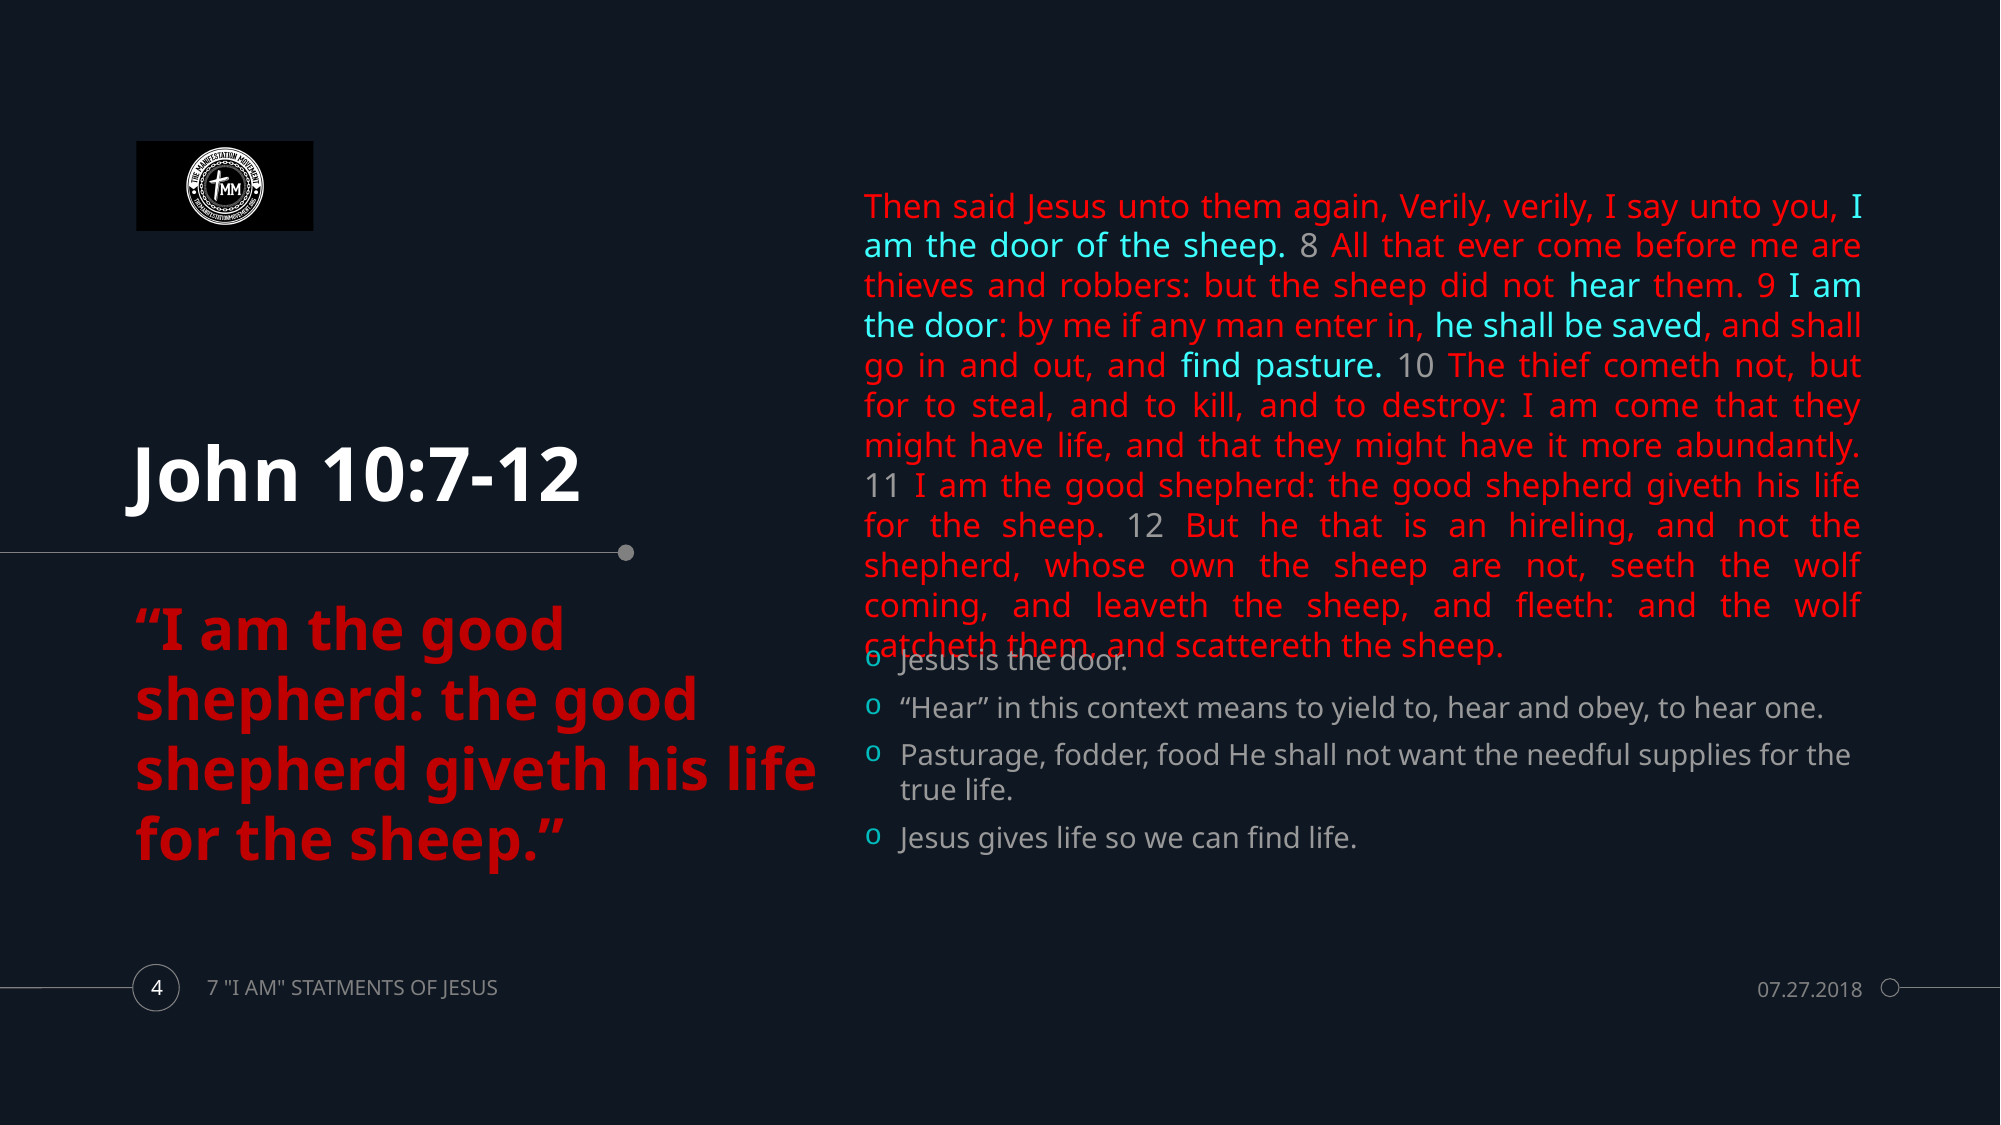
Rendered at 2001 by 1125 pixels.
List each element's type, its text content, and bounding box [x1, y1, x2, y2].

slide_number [1643, 964, 1863, 1014]
list Jesus is the door. “Hear” in this context means to yield to, hear and obey, to hear one. Pasturage, fodder, food He shall not want the needful supplies for the true life. Jesus gives life so we can find life. [864, 641, 1863, 941]
list “I am the good shepherd: the good shepherd giveth his life for the sheep.” [135, 592, 820, 904]
picture [136, 140, 314, 231]
footer 7 "I AM" STATMENTS OF JESUS [191, 964, 671, 1014]
slide_number 4 [127, 964, 186, 1014]
title John 10:7-12 [131, 324, 819, 518]
list Then said Jesus unto them again, Verily, verily, I say unto you, I am the door of the sheep. 8 All that ever come before me are thieves and robbers: but the sheep did not hear them. 9 I am the door: by me if any man enter in, he shall be saved, and shall go in and out, and find pasture. 10 The thief cometh not, but for to steal, and to kill, and to destroy: I am come that they might have life, and that they might have it more abundantly. 11 I am the good shepherd: the good shepherd giveth his life for the sheep. 12 But he that is an hireling, and not the shepherd, whose own the sheep are not, seeth the wolf coming, and leaveth the sheep, and fleeth: and the wolf catcheth them, and scattereth the sheep. [864, 184, 1863, 622]
